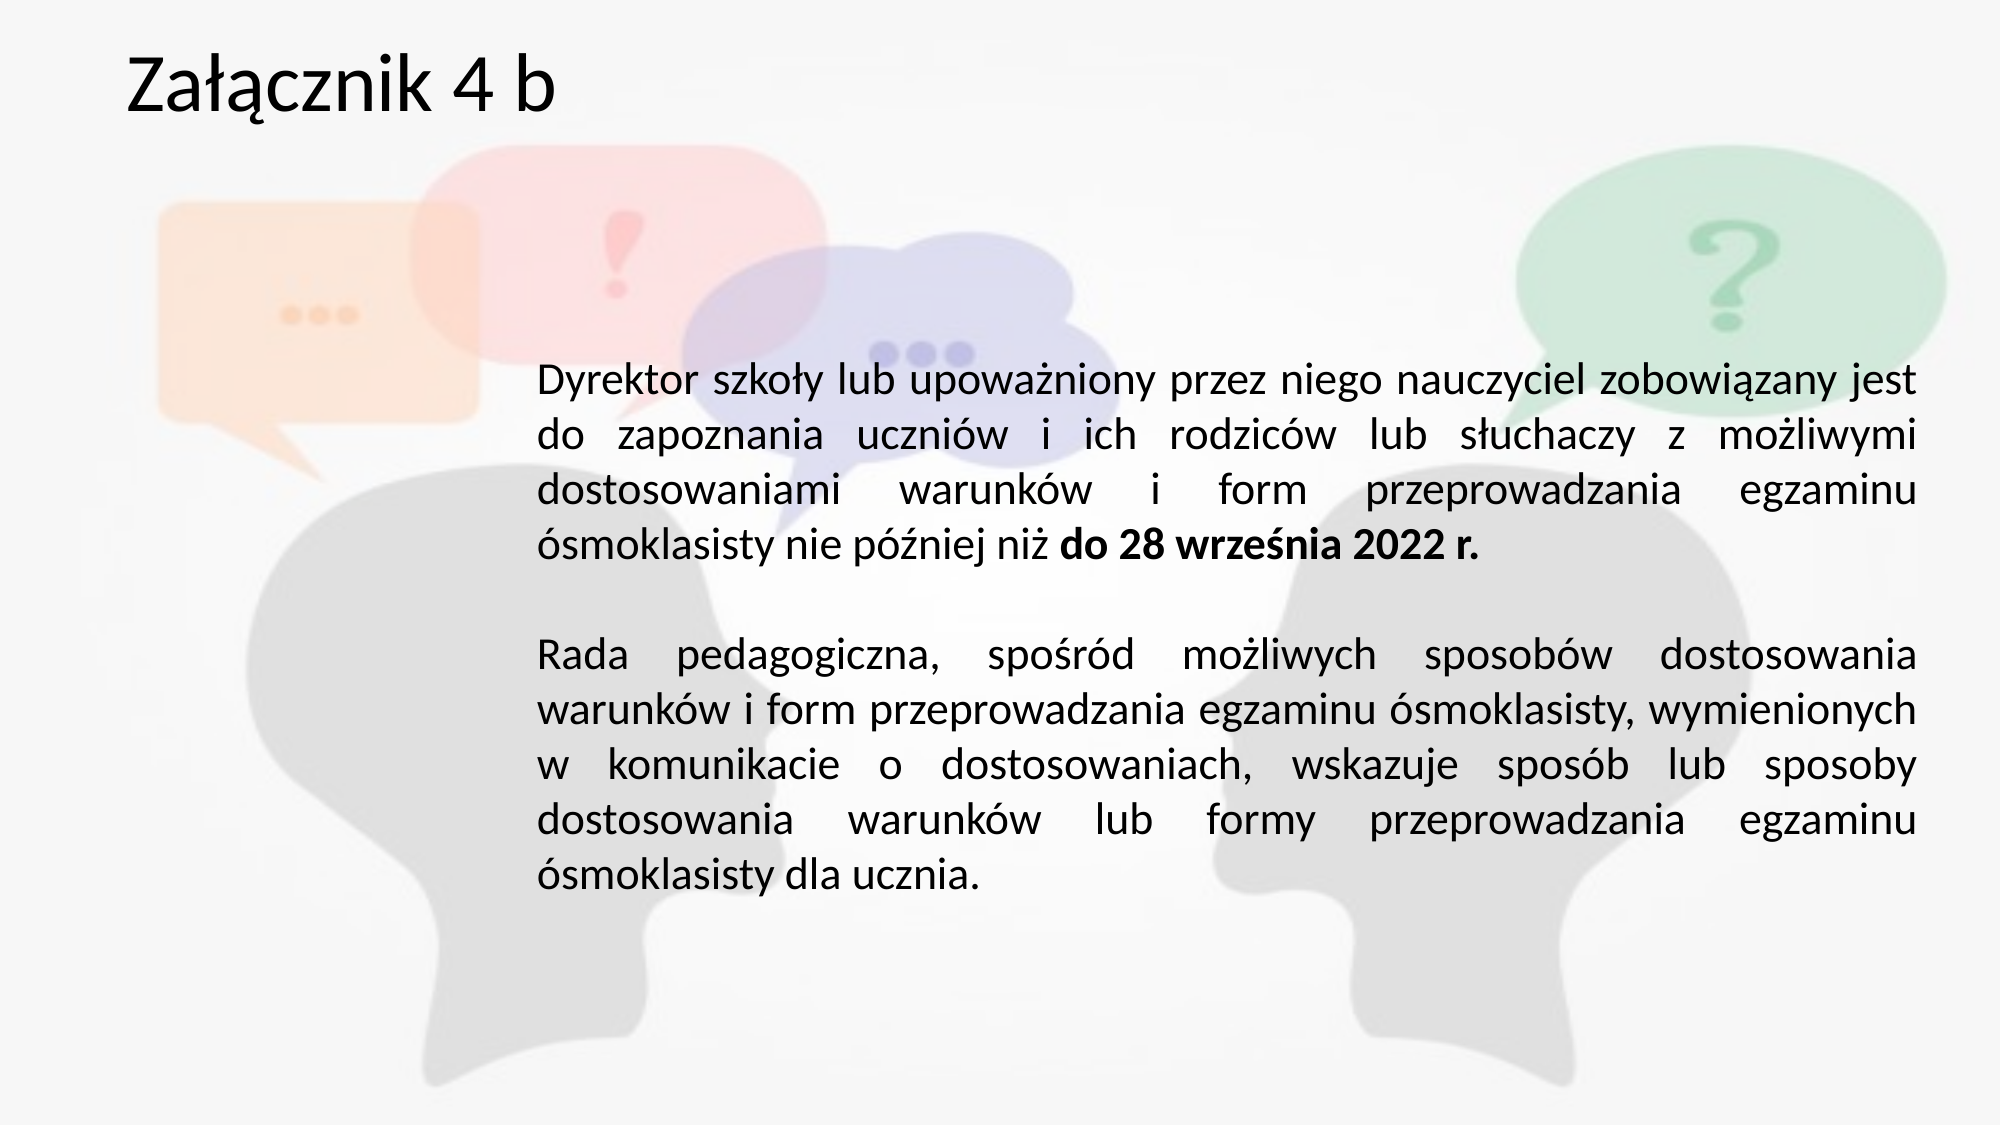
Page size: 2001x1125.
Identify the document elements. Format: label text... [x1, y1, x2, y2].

text_box Dyrektor szkoły lub upoważniony przez niego nauczyciel zobowiązany jest do zapoznania uczniów i ich rodziców lub słuchaczy z możliwymi dostosowaniami warunków i form przeprowadzania egzaminu ósmoklasisty nie później niż do 28 września 2022 r. Rada pedagogiczna, spośród możliwych sposobów dostosowania warunków i form przeprowadzania egzaminu ósmoklasisty, wymienionych w komunikacie o dostosowaniach, wskazuje sposób lub sposoby dostosowania warunków lub formy przeprowadzania egzaminu ósmoklasisty dla ucznia. [522, 286, 1934, 906]
list Załącznik 4 b [111, 7, 1837, 162]
